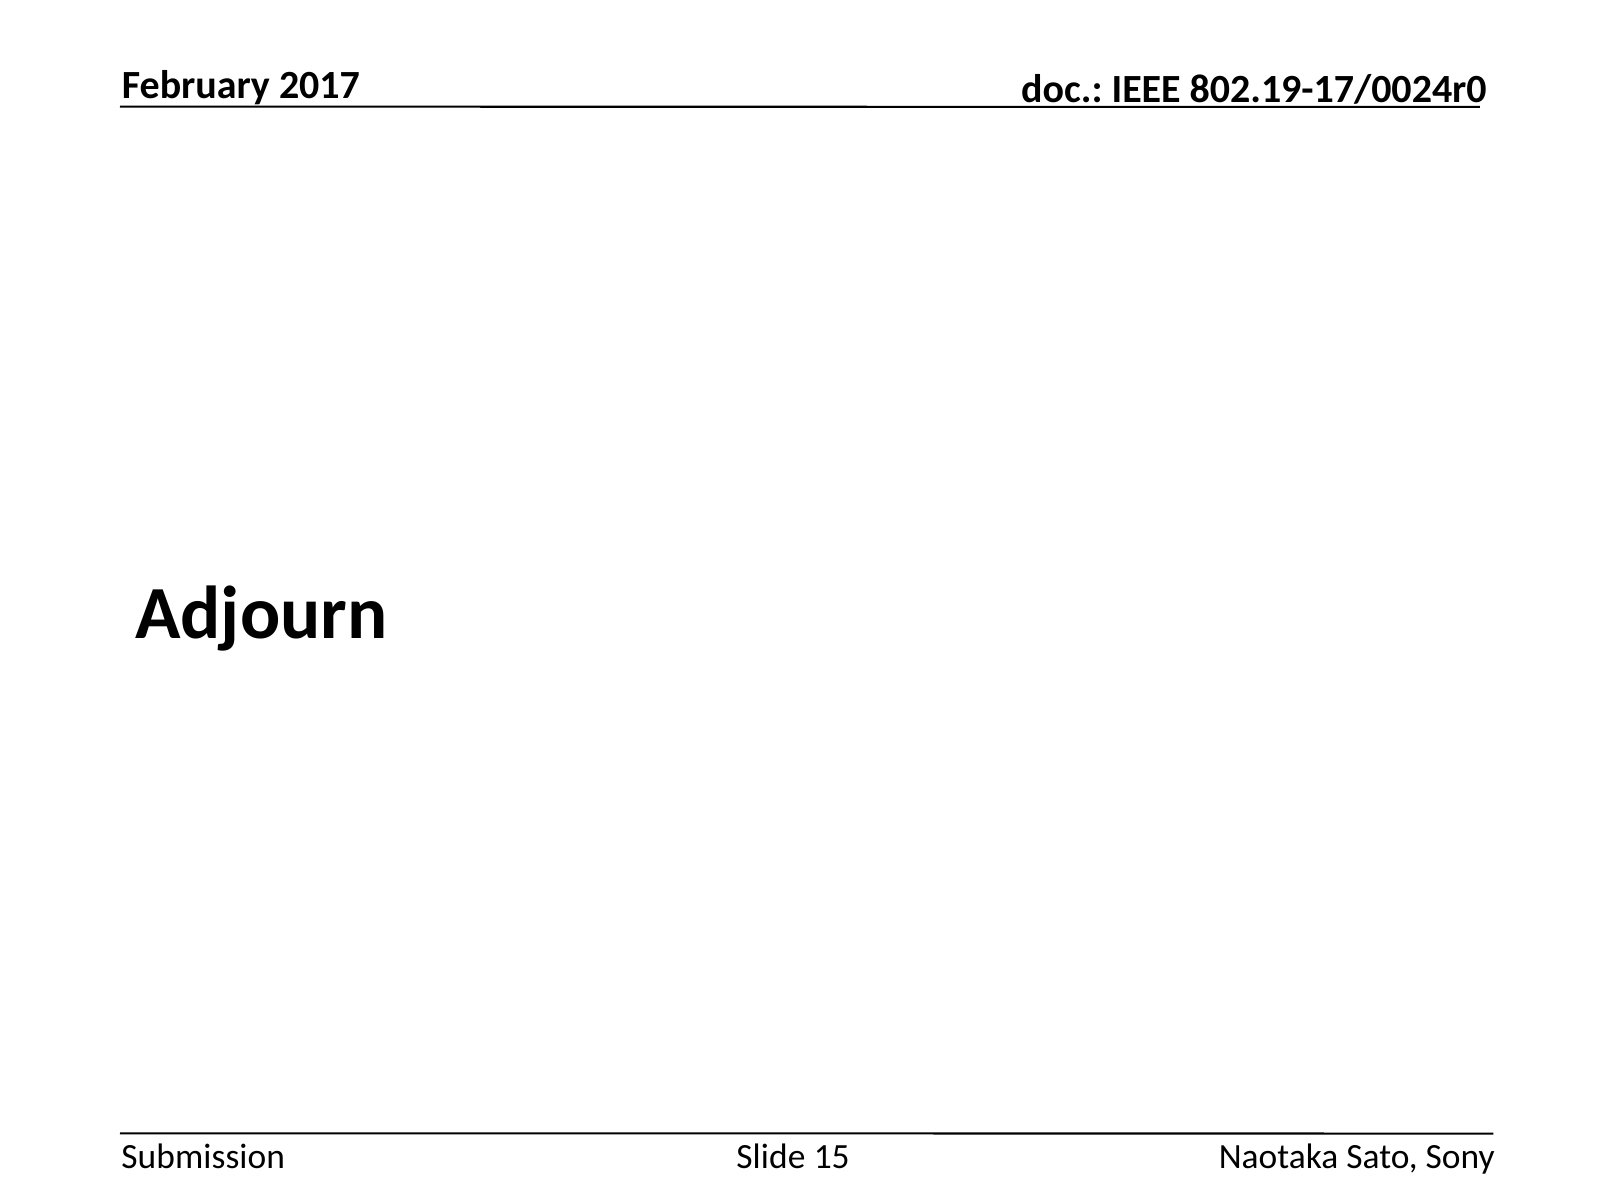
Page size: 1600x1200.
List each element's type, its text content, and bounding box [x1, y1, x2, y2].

footer Naotaka Sato, Sony [937, 1132, 1495, 1174]
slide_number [121, 58, 451, 107]
list Adjourn [119, 262, 1480, 1126]
slide_number Slide 15 [733, 1132, 854, 1197]
